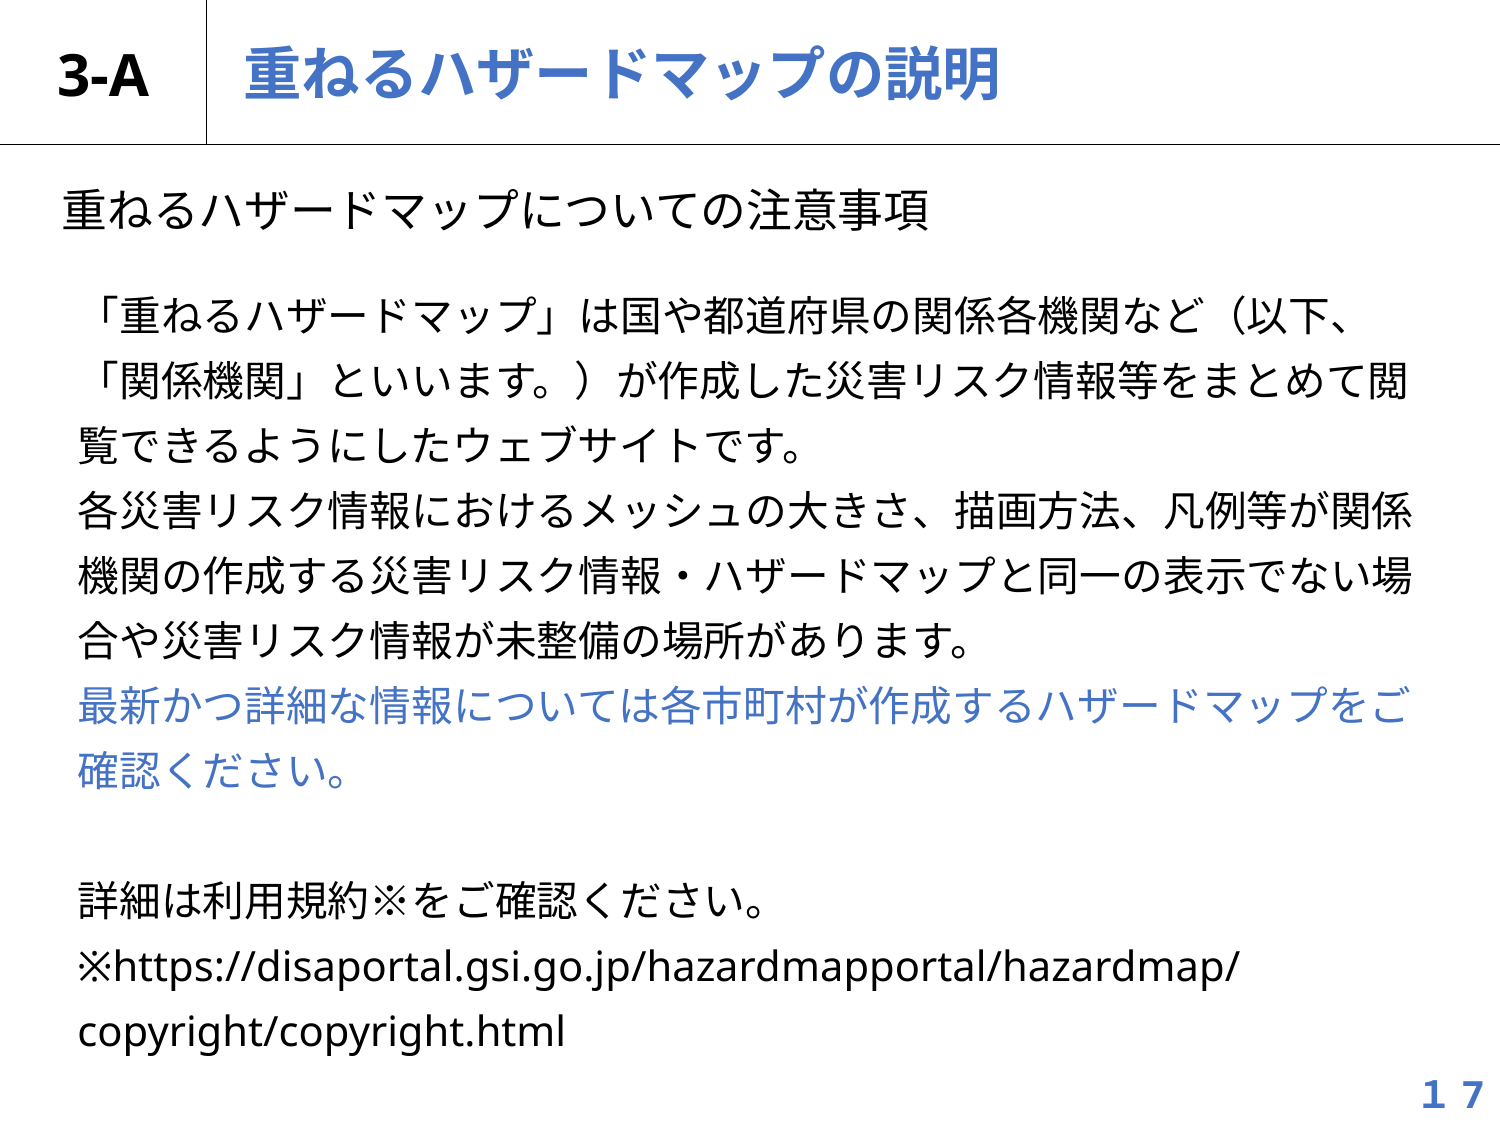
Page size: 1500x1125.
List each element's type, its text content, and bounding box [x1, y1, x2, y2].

text_box 3-A [0, 0, 207, 147]
title 重ねるハザードマップの説明 [228, 36, 1472, 116]
text_box 「重ねるハザードマップ」は国や都道府県の関係各機関など（以下、「関係機関」といいます。）が作成した災害リスク情報等をまとめて閲覧できるようにしたウェブサイトです。 各災害リスク情報におけるメッシュの大きさ、描画方法、凡例等が関係機関の作成する災害リスク情報・ハザードマップと同一の表示でない場合や災害リスク情報が未整備の場所があります。 最新かつ詳細な情報については各市町村が作成するハザードマップをご確認ください。 詳細は利用規約※をご確認ください。 ※https://disaportal.gsi.go.jp/hazardmapportal/hazardmap/copyright/copyright.html [62, 266, 1438, 360]
text_box 重ねるハザードマップについての注意事項 [46, 180, 1422, 274]
text_box １7 [1399, 1063, 1500, 1123]
